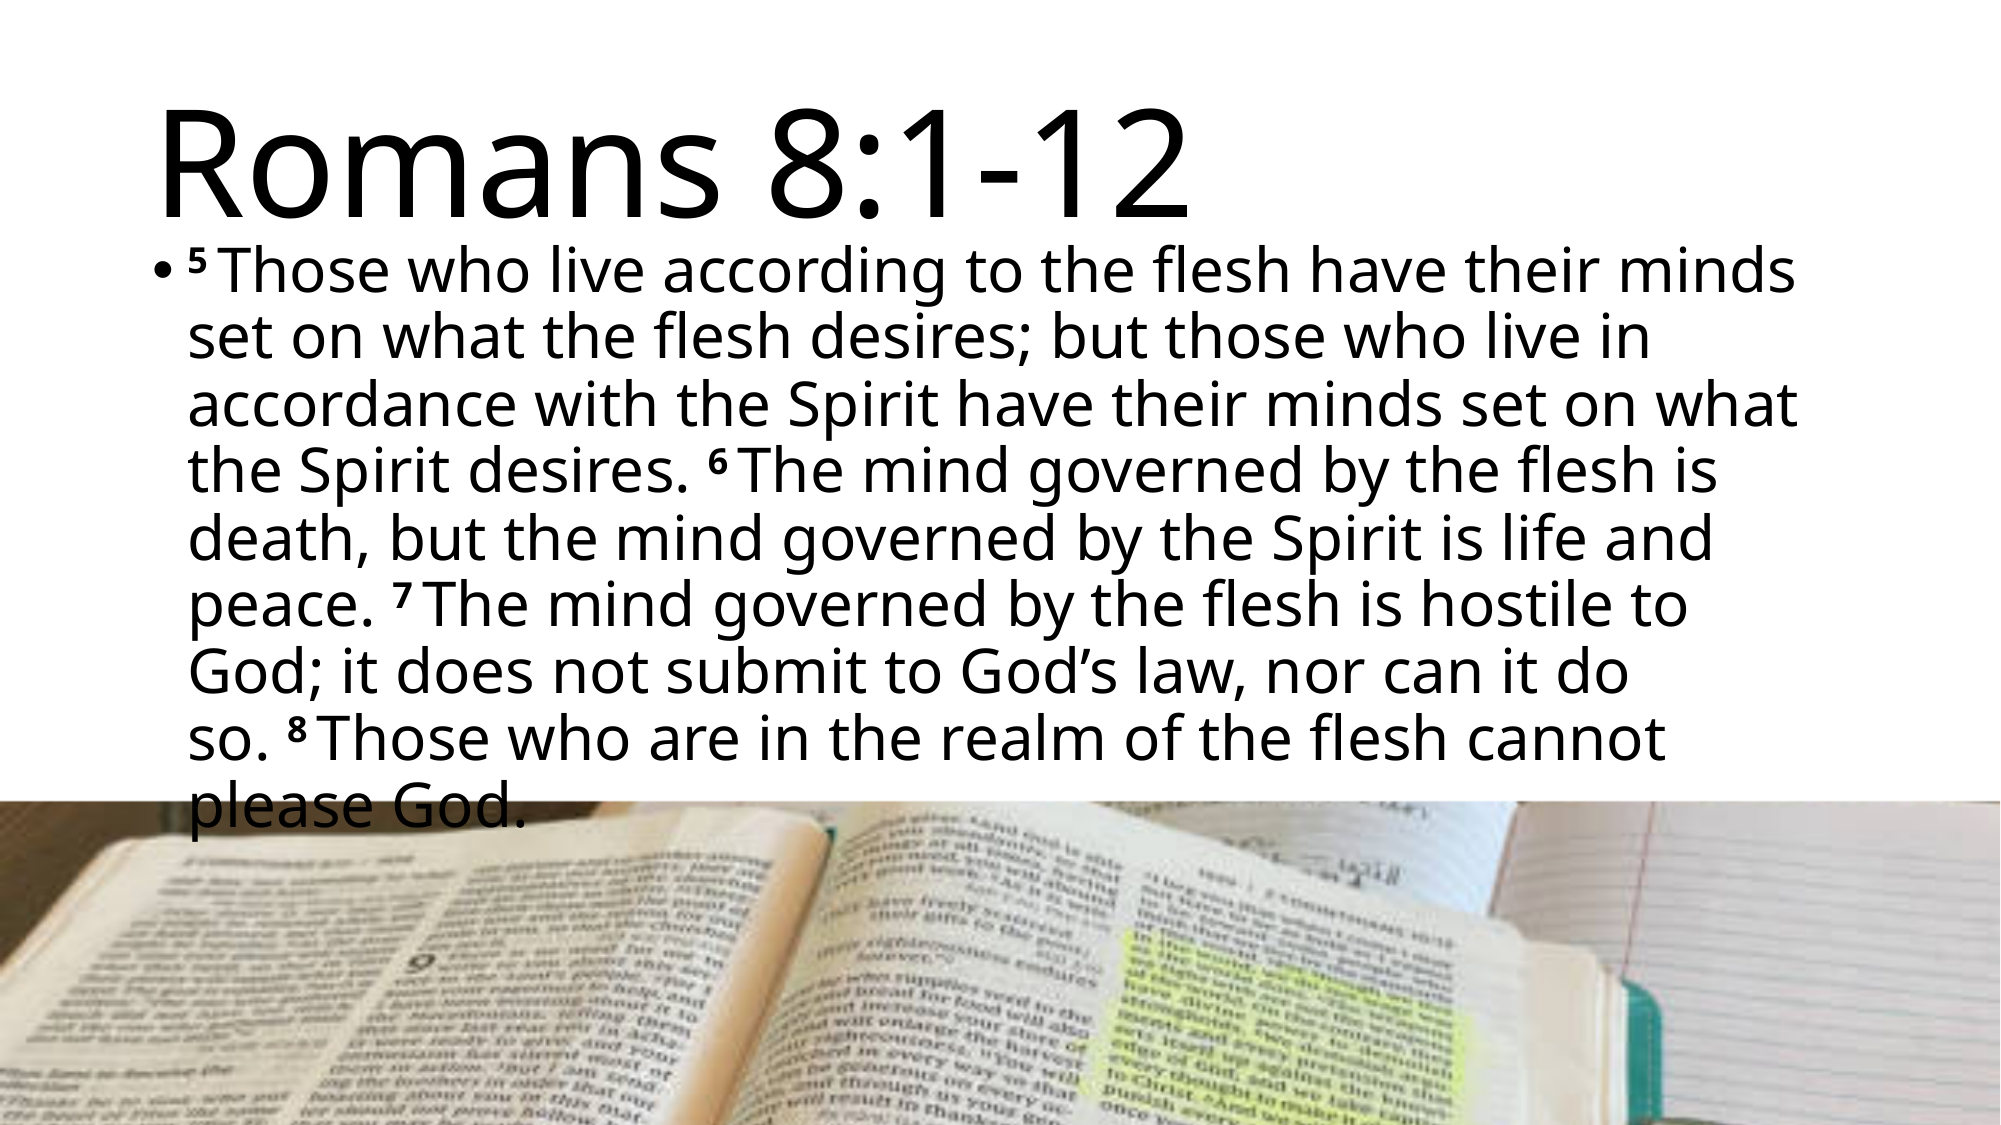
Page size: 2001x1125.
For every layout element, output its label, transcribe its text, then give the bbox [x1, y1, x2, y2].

list 5 Those who live according to the flesh have their minds set on what the flesh desires; but those who live in accordance with the Spirit have their minds set on what the Spirit desires. 6 The mind governed by the flesh is death, but the mind governed by the Spirit is life and peace. 7 The mind governed by the flesh is hostile to God; it does not submit to God’s law, nor can it do so. 8 Those who are in the realm of the flesh cannot please God. [137, 137, 1863, 851]
title Romans 8:1-12 [137, 59, 1863, 137]
picture [0, 0, 2001, 1125]
